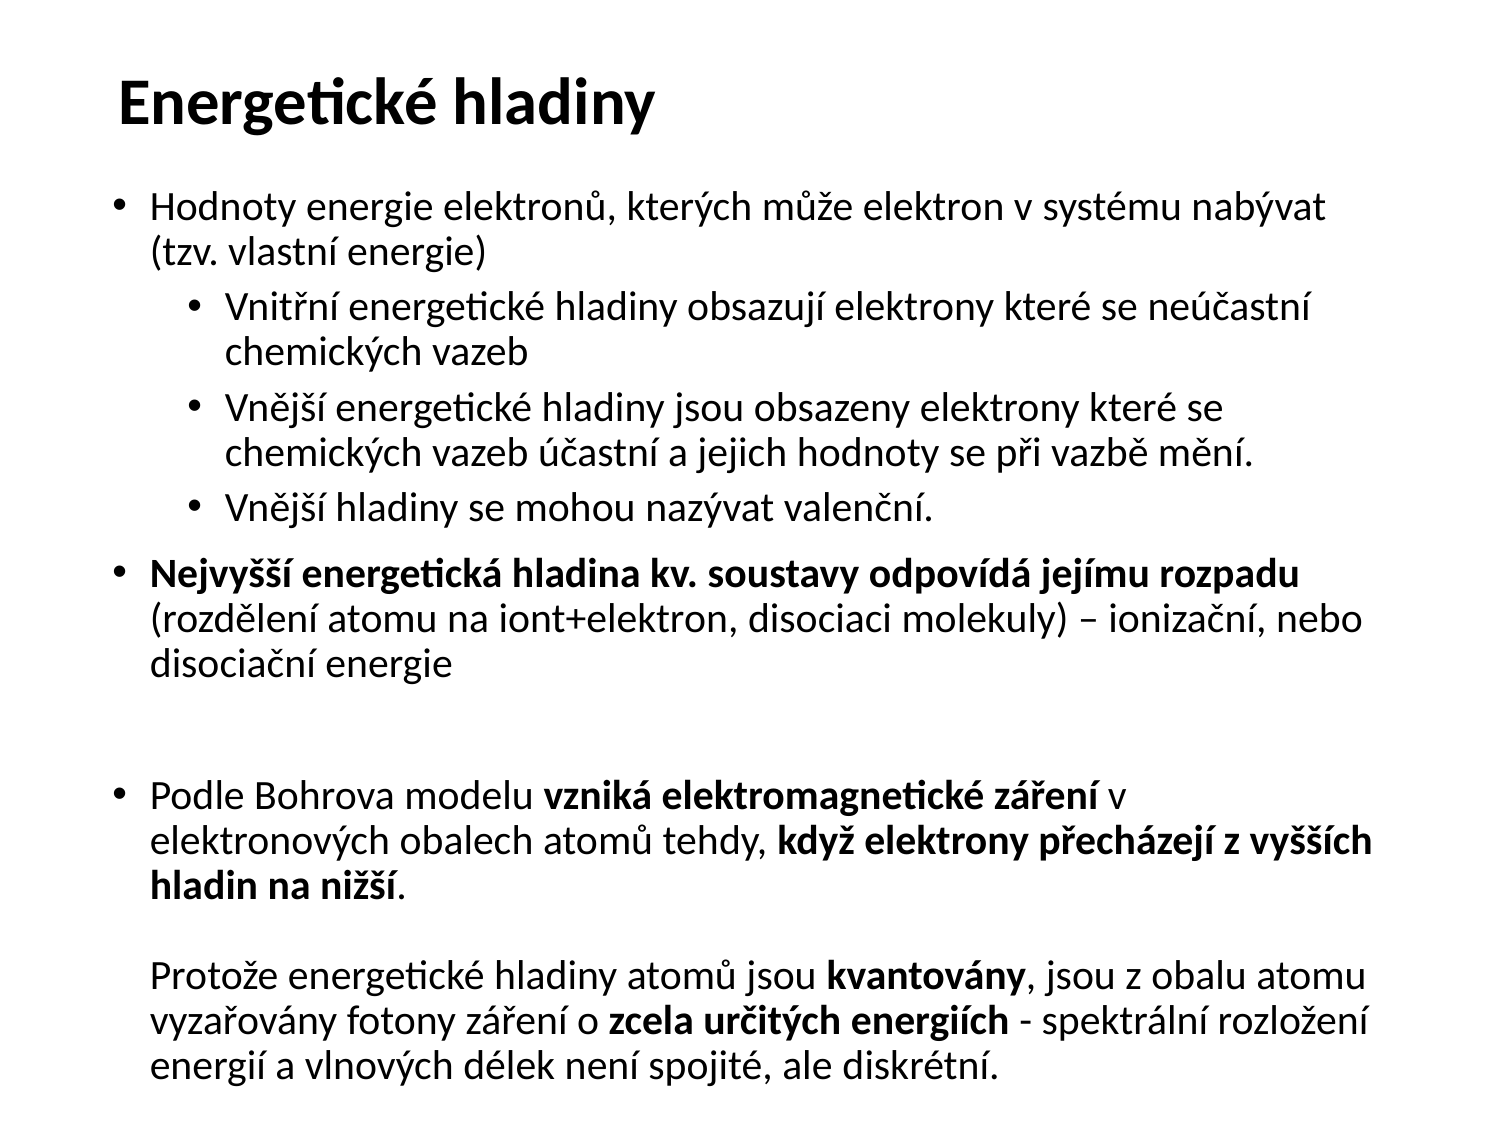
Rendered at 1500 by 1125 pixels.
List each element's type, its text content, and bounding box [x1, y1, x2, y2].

list Hodnoty energie elektronů, kterých může elektron v systému nabývat (tzv. vlastní energie) Vnitřní energetické hladiny obsazují elektrony které se neúčastní chemických vazeb Vnější energetické hladiny jsou obsazeny elektrony které se chemických vazeb účastní a jejich hodnoty se při vazbě mění. Vnější hladiny se mohou nazývat valenční. Nejvyšší energetická hladina kv. soustavy odpovídá jejímu rozpadu (rozdělení atomu na iont+elektron, disociaci molekuly) – ionizační, nebo disociační energie Podle Bohrova modelu vzniká elektromagnetické záření v elektronových obalech atomů tehdy, když elektrony přecházejí z vyšších hladin na nižší. Protože energetické hladiny atomů jsou kvantovány, jsou z obalu atomu vyzařovány fotony záření o zcela určitých energiích - spektrální rozložení energií a vlnových délek není spojité, ale diskrétní. [97, 176, 1392, 968]
title Energetické hladiny [103, 28, 1397, 177]
